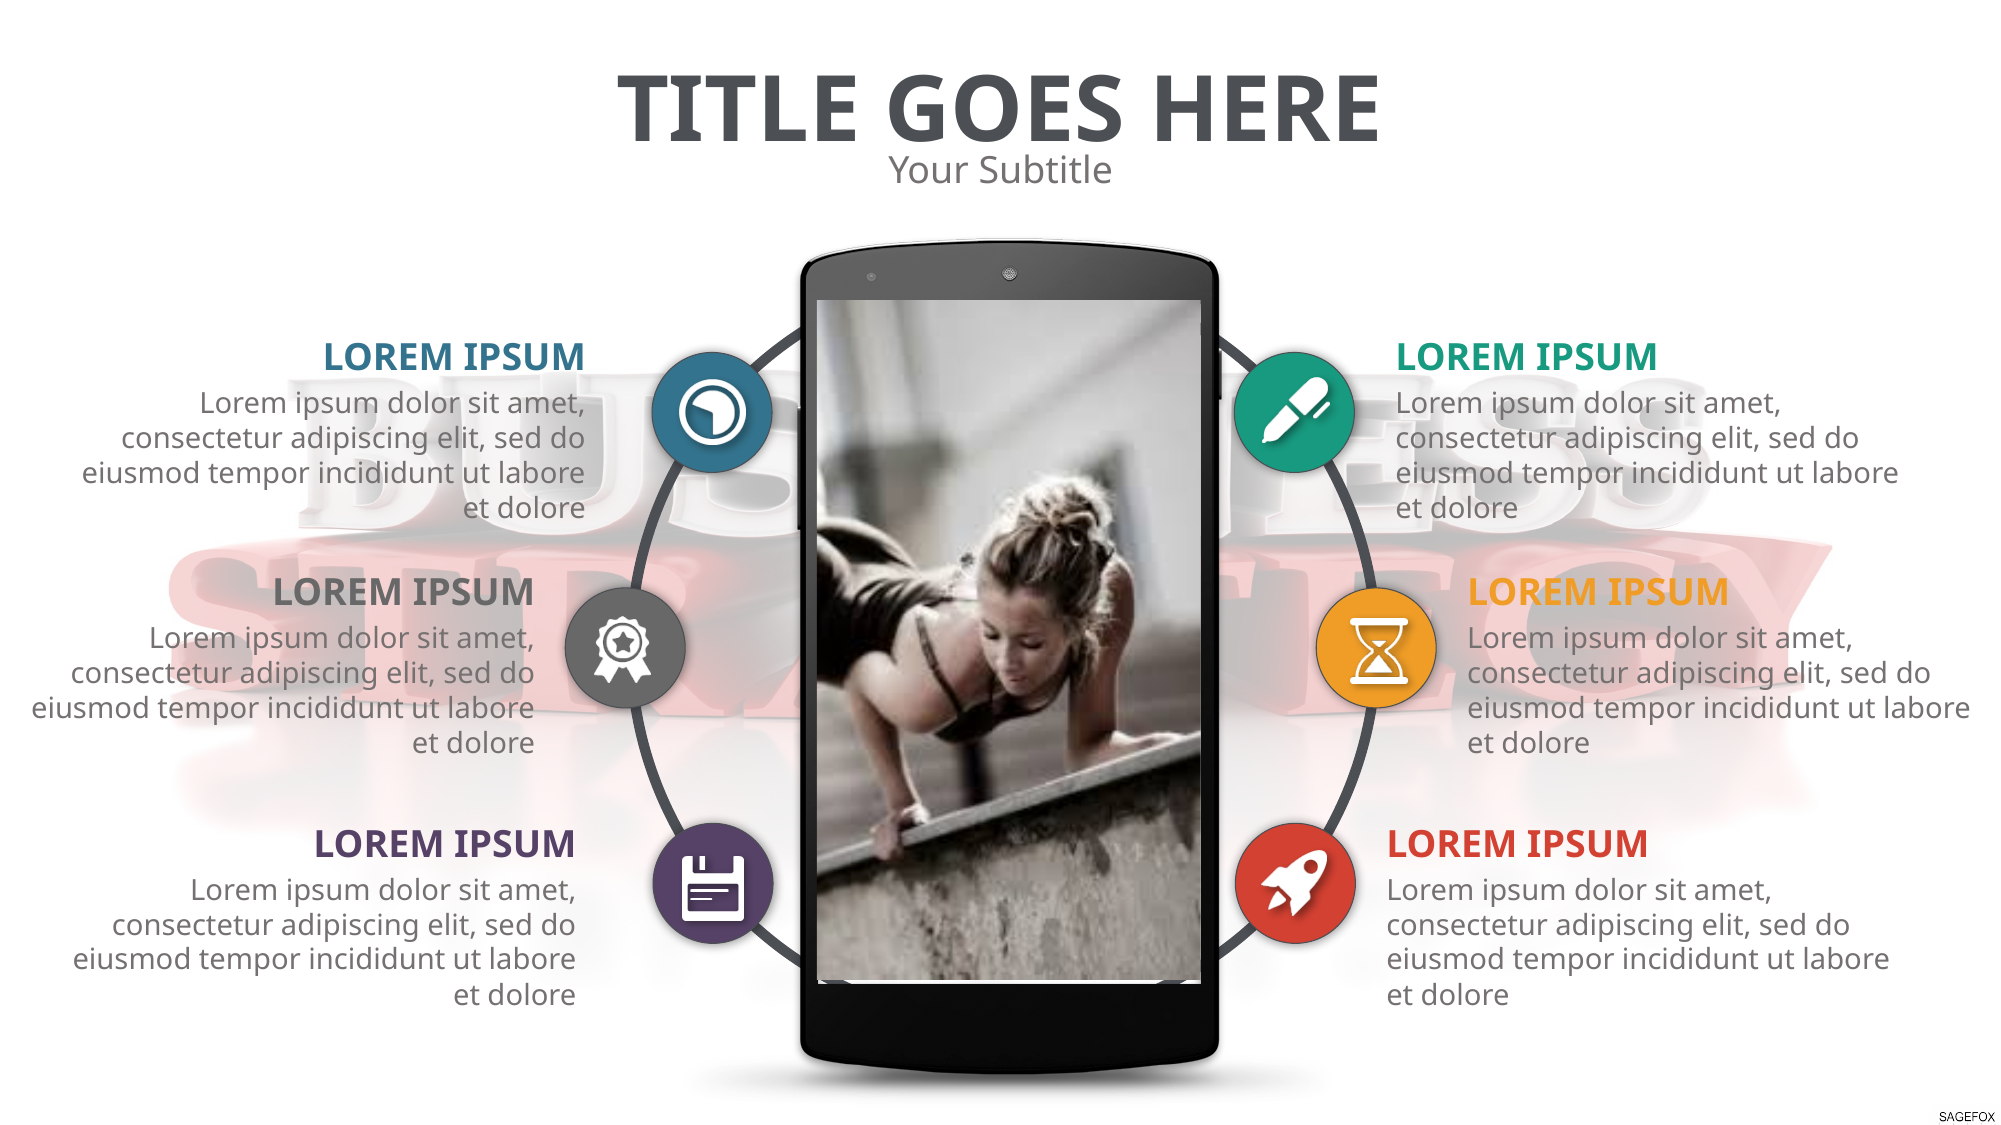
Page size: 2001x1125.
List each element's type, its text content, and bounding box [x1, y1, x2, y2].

picture [678, 202, 1333, 1125]
text_box LOREM IPSUM Lorem ipsum dolor sit amet, consectetur adipiscing elit, sed do eiusmod tempor incididunt ut labore et dolore [13, 563, 546, 764]
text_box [565, 272, 682, 1023]
picture [1350, 618, 1408, 684]
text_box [1333, 272, 1437, 1023]
text_box LOREM IPSUM Lorem ipsum dolor sit amet, consectetur adipiscing elit, sed do eiusmod tempor incididunt ut labore et dolore [55, 815, 565, 1016]
text_box LOREM IPSUM Lorem ipsum dolor sit amet, consectetur adipiscing elit, sed do eiusmod tempor incididunt ut labore et dolore [1457, 563, 1989, 764]
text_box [548, 42, 1452, 199]
picture [594, 616, 651, 683]
text_box LOREM IPSUM Lorem ipsum dolor sit amet, consectetur adipiscing elit, sed do eiusmod tempor incididunt ut labore et dolore [1437, 328, 1917, 529]
text_box LOREM IPSUM Lorem ipsum dolor sit amet, consectetur adipiscing elit, sed do eiusmod tempor incididunt ut labore et dolore [1437, 815, 1908, 1016]
picture [1936, 1111, 1997, 1125]
text_box LOREM IPSUM Lorem ipsum dolor sit amet, consectetur adipiscing elit, sed do eiusmod tempor incididunt ut labore et dolore [64, 328, 565, 529]
